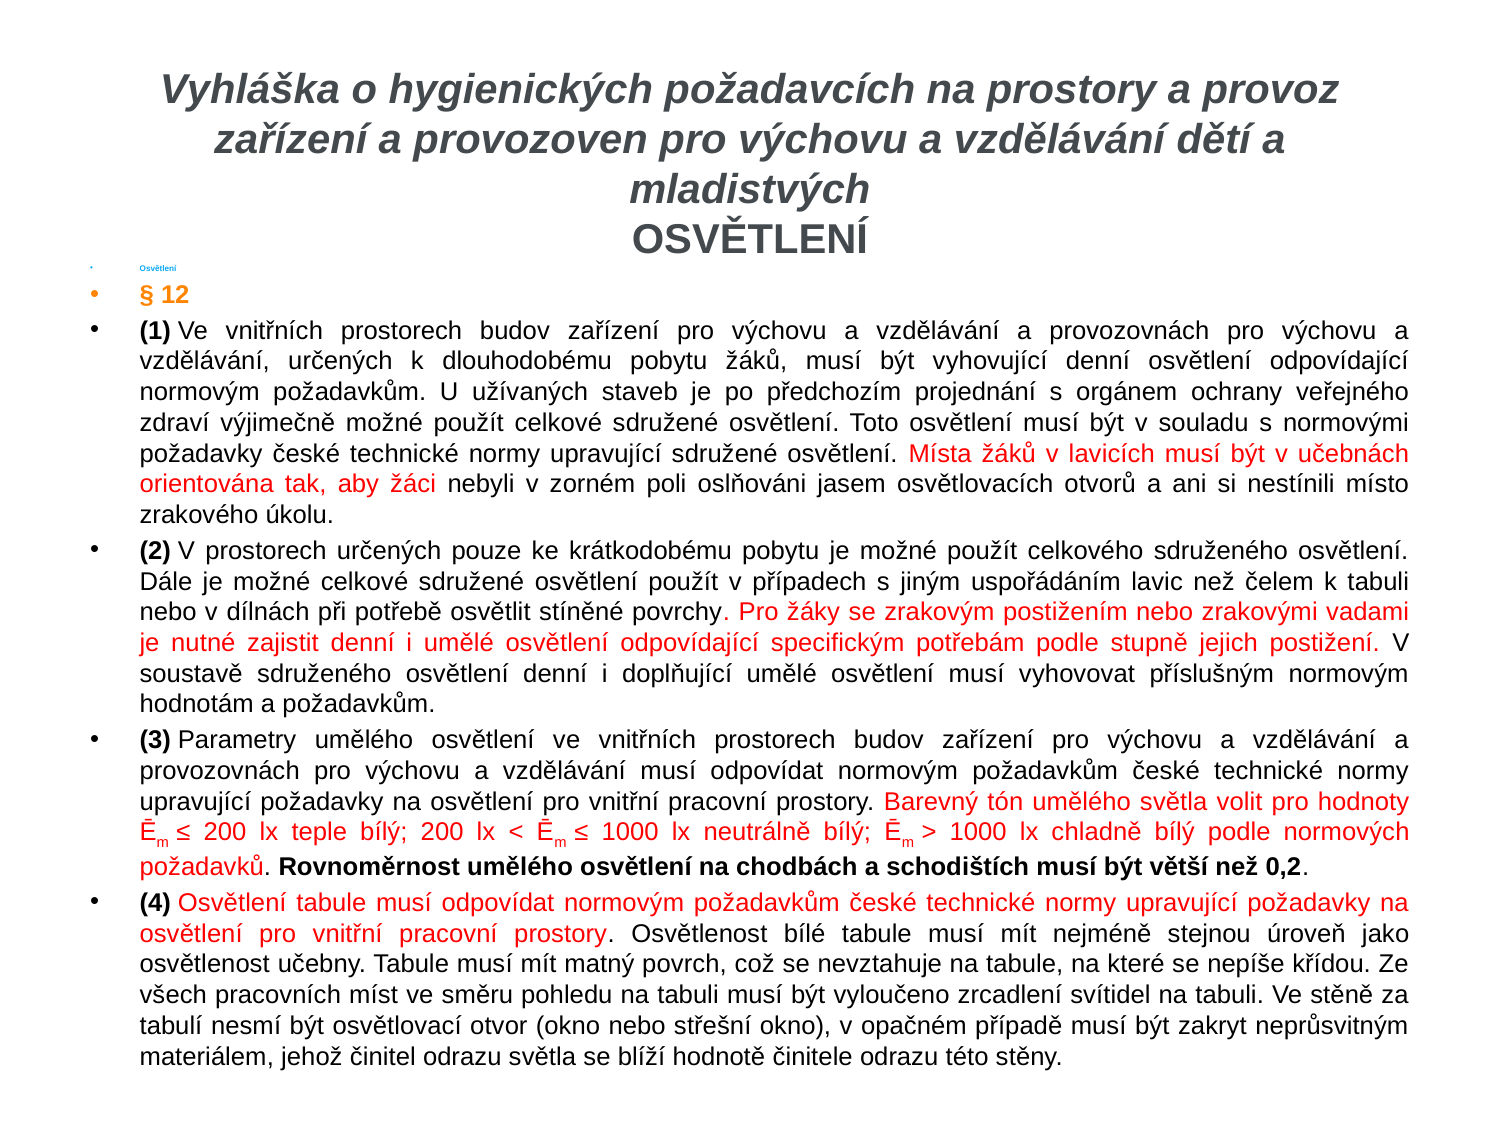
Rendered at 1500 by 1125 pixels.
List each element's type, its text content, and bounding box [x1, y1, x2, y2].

title Vyhláška o hygienických požadavcích na prostory a provoz zařízení a provozoven pro výchovu a vzdělávání dětí a mladistvých OSVĚTLENÍ [75, 45, 1425, 255]
list Osvětlení § 12 (1) Ve vnitřních prostorech budov zařízení pro výchovu a vzdělávání a provozovnách pro výchovu a vzdělávání, určených k dlouhodobému pobytu žáků, musí být vyhovující denní osvětlení odpovídající normovým požadavkům. U užívaných staveb je po předchozím projednání s orgánem ochrany veřejného zdraví výjimečně možné použít celkové sdružené osvětlení. Toto osvětlení musí být v souladu s normovými požadavky české technické normy upravující sdružené osvětlení. Místa žáků v lavicích musí být v učebnách orientována tak, aby žáci nebyli v zorném poli oslňováni jasem osvětlovacích otvorů a ani si nestínili místo zrakového úkolu. (2) V prostorech určených pouze ke krátkodobému pobytu je možné použít celkového sdruženého osvětlení. Dále je možné celkové sdružené osvětlení použít v případech s jiným uspořádáním lavic než čelem k tabuli nebo v dílnách při potřebě osvětlit stíněné povrchy. Pro žáky se zrakovým postižením nebo zrakovými vadami je nutné zajistit denní i umělé osvětlení odpovídající specifickým potřebám podle stupně jejich postižení. V soustavě sdruženého osvětlení denní i doplňující umělé osvětlení musí vyhovovat příslušným normovým hodnotám a požadavkům. (3) Parametry umělého osvětlení ve vnitřních prostorech budov zařízení pro výchovu a vzdělávání a provozovnách pro výchovu a vzdělávání musí odpovídat normovým požadavkům české technické normy upravující požadavky na osvětlení pro vnitřní pracovní prostory. Barevný tón umělého světla volit pro hodnoty Ēm ≤ 200 lx teple bílý; 200 lx < Ēm ≤ 1000 lx neutrálně bílý; Ēm > 1000 lx chladně bílý podle normových požadavků. Rovnoměrnost umělého osvětlení na chodbách a schodištích musí být větší než 0,2. (4) Osvětlení tabule musí odpovídat normovým požadavkům české technické normy upravující požadavky na osvětlení pro vnitřní pracovní prostory. Osvětlenost bílé tabule musí mít nejméně stejnou úroveň jako osvětlenost učebny. Tabule musí mít matný povrch, což se nevztahuje na tabule, na které se nepíše křídou. Ze všech pracovních míst ve směru pohledu na tabuli musí být vyloučeno zrcadlení svítidel na tabuli. Ve stěně za tabulí nesmí být osvětlovací otvor (okno nebo střešní okno), v opačném případě musí být zakryt neprůsvitným materiálem, jehož činitel odrazu světla se blíží hodnotě činitele odrazu této stěny. [75, 255, 1425, 1080]
